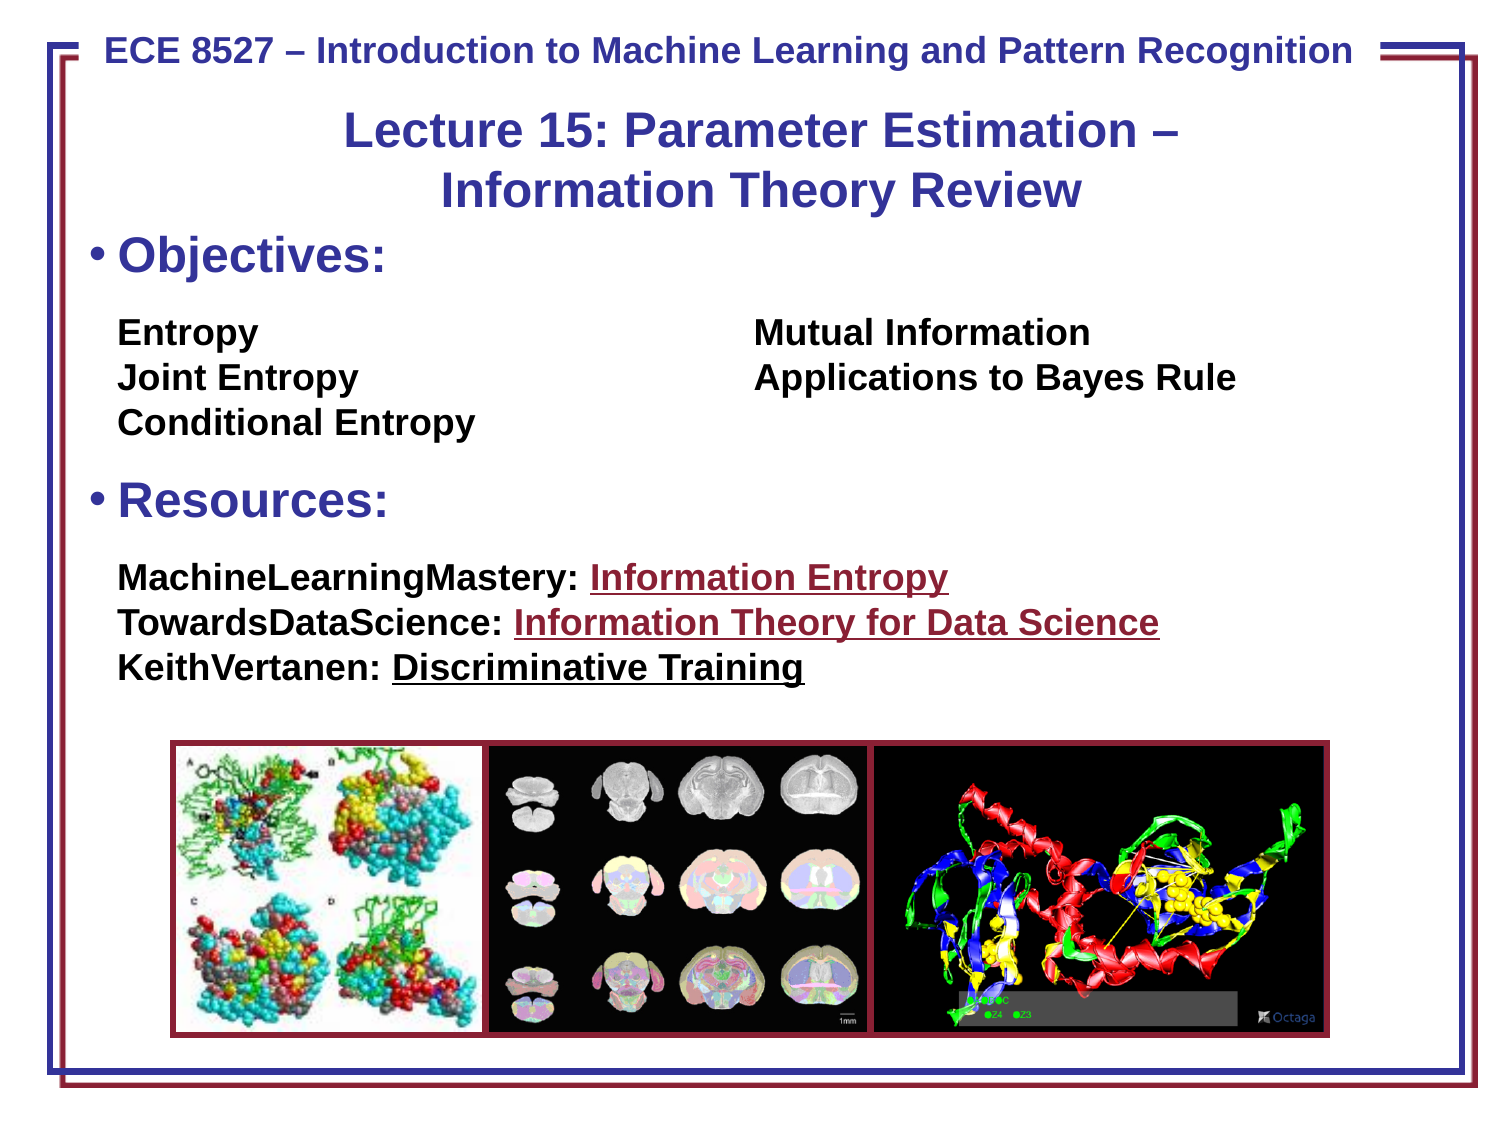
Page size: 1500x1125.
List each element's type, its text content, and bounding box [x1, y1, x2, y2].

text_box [175, 745, 1325, 1033]
text_box Lecture 15: Parameter Estimation – Information Theory Review [67, 90, 1457, 226]
text_box Objectives: Entropy Mutual Information Joint Entropy Applications to Bayes Rule Conditional Entropy Resources: MachineLearningMastery: Information Entropy TowardsDataScience: Information Theory for Data Science KeithVertanen: Discriminative Training [88, 226, 1297, 969]
